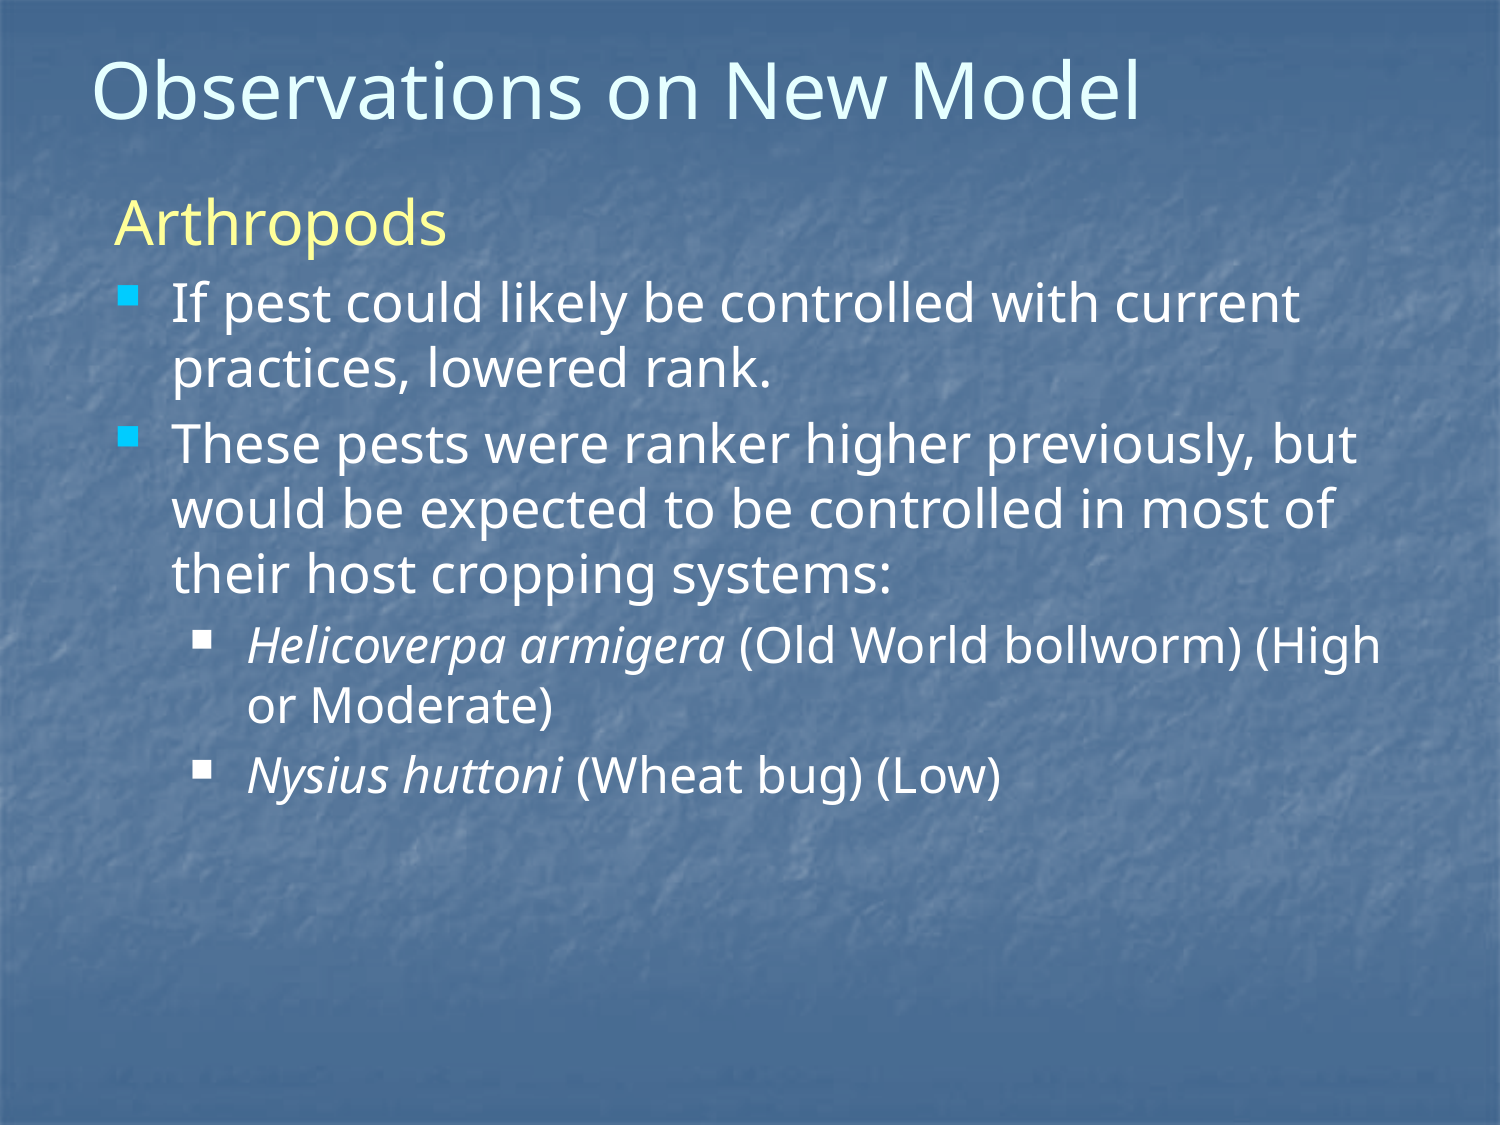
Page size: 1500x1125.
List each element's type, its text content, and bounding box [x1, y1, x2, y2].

list Arthropods If pest could likely be controlled with current practices, lowered rank. These pests were ranker higher previously, but would be expected to be controlled in most of their host cropping systems: Helicoverpa armigera (Old World bollworm) (High or Moderate) Nysius huttoni (Wheat bug) (Low) [99, 174, 1438, 888]
title Observations on New Model [74, 12, 1426, 163]
